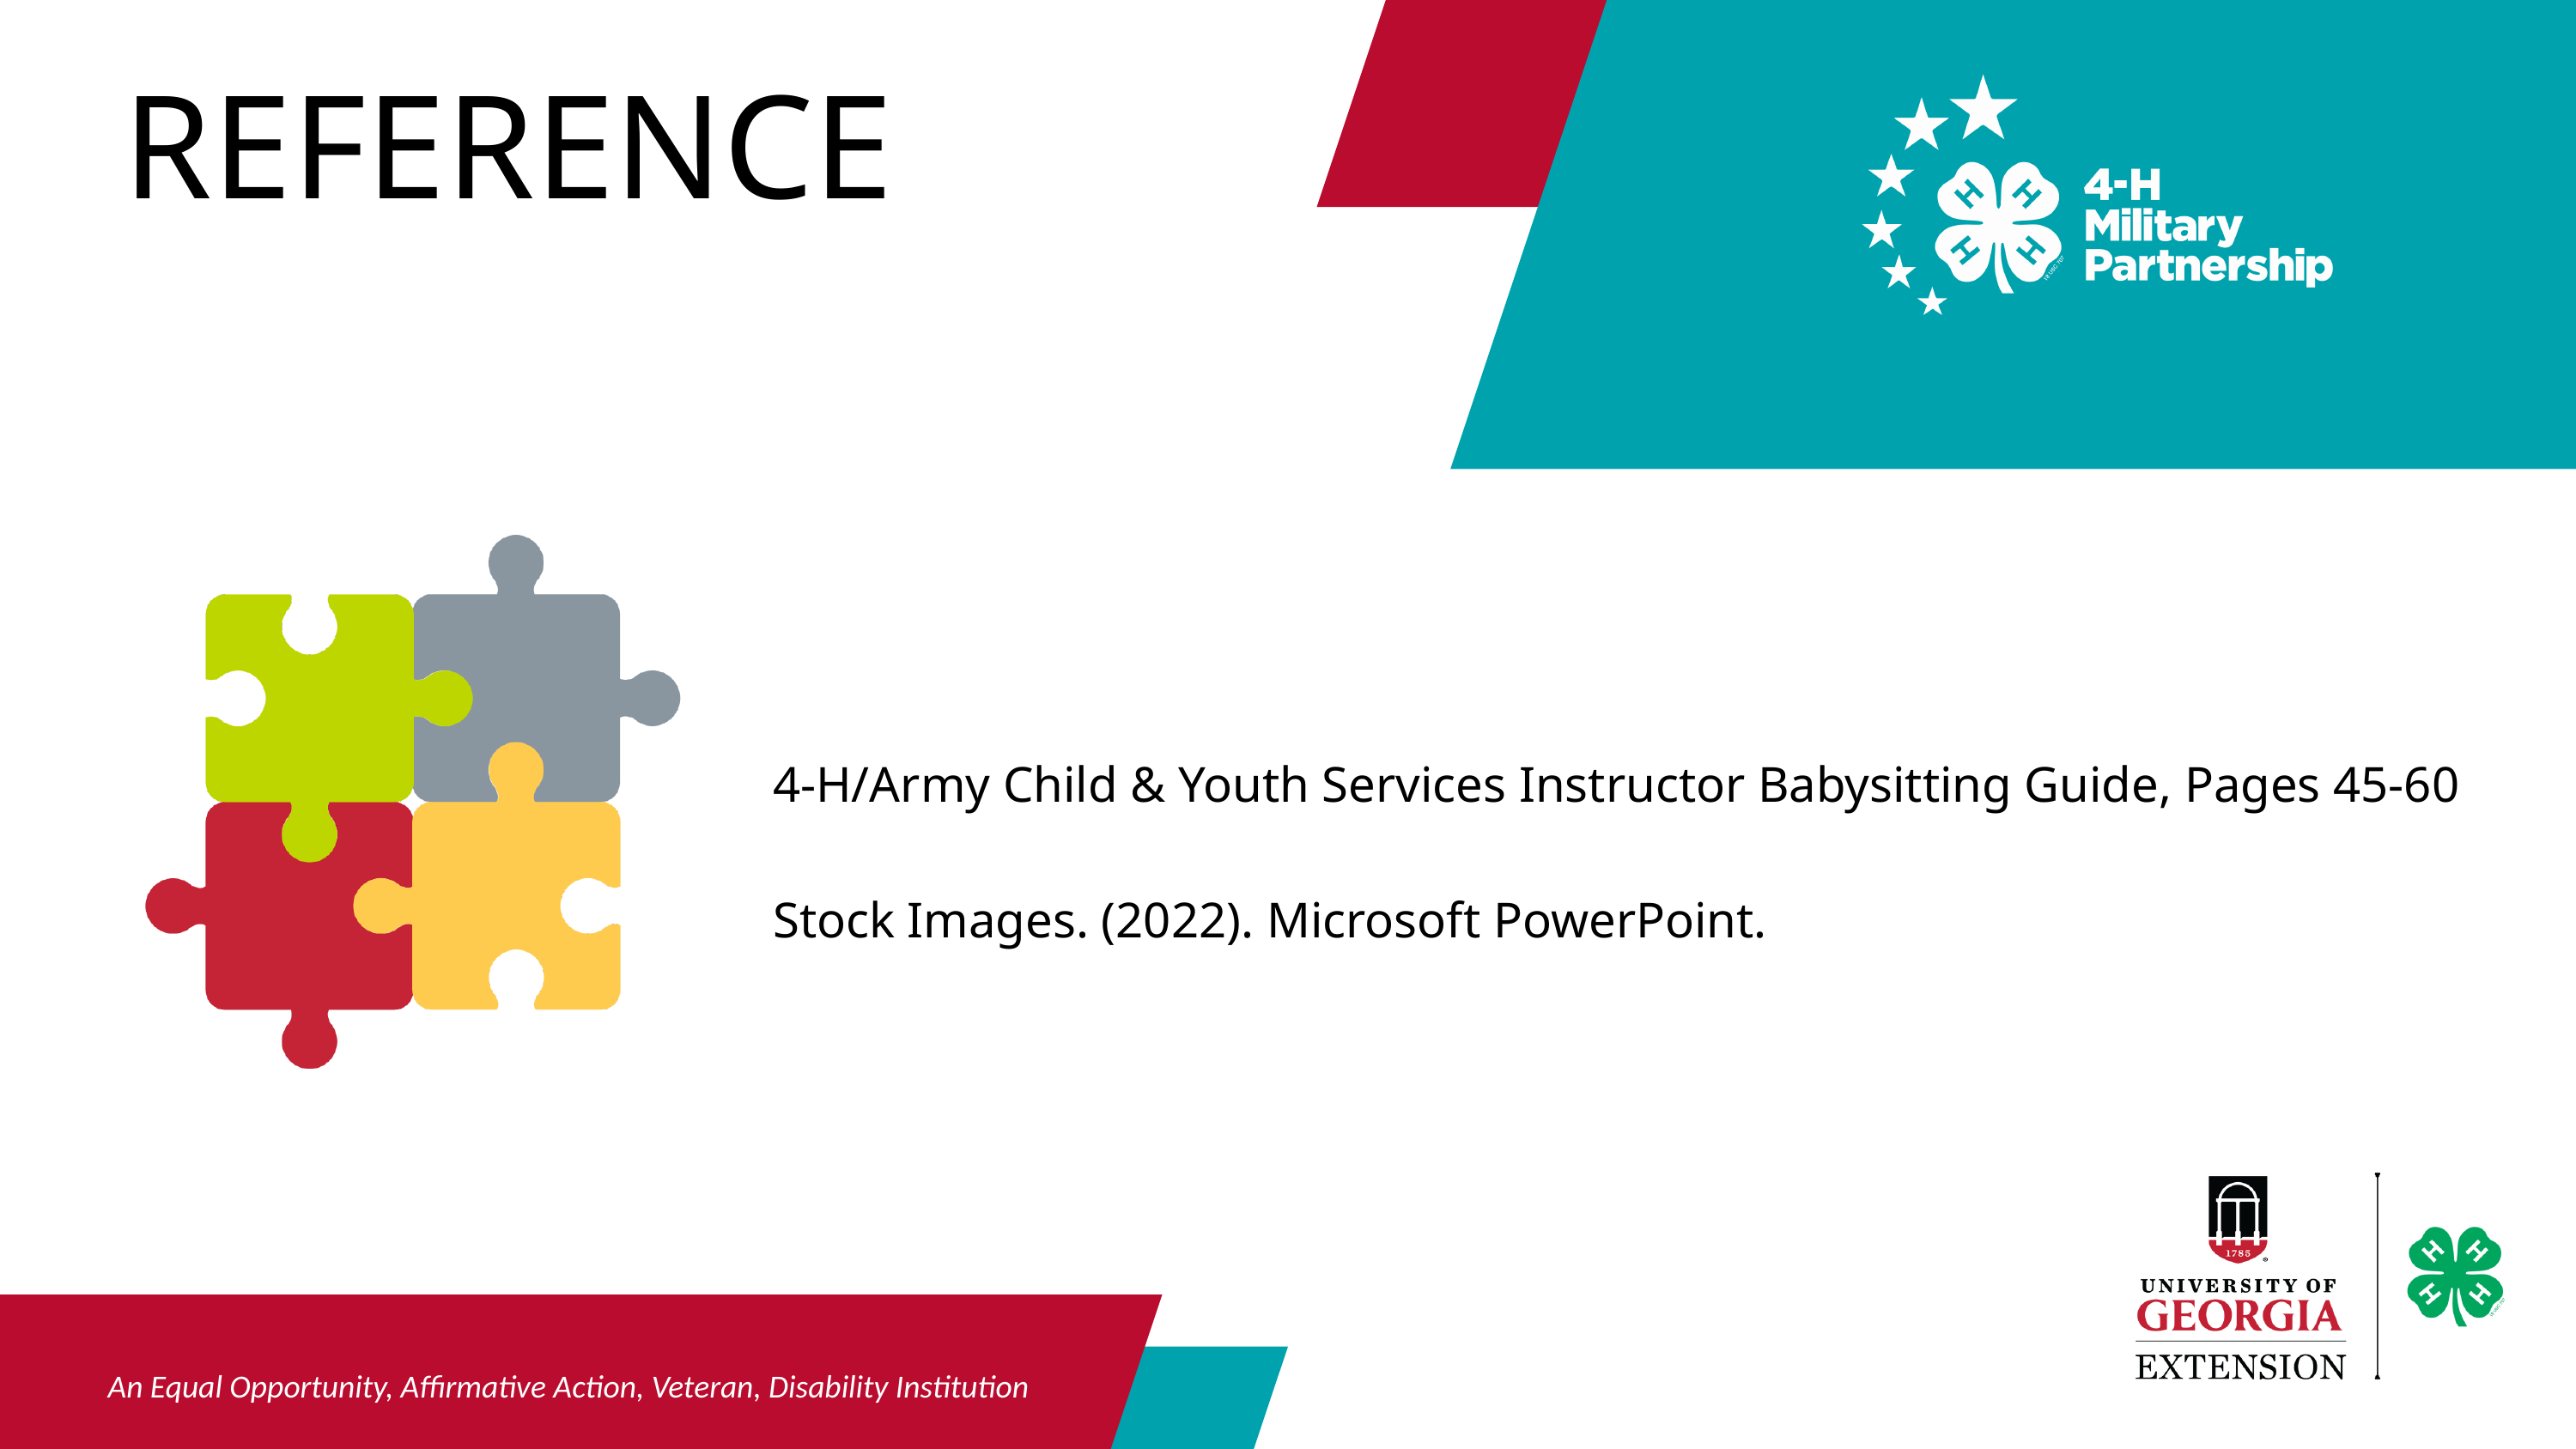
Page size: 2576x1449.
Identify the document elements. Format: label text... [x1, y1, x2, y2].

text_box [1316, 0, 1444, 208]
picture [1862, 74, 2333, 315]
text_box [1169, 1346, 1289, 1449]
picture [144, 535, 681, 1069]
text_box REFERENCE [124, 89, 1349, 227]
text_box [0, 1294, 1163, 1449]
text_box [1449, 0, 2576, 470]
text_box 4-H/Army Child & Youth Services Instructor Babysitting Guide, Pages 45-60 Stock Images. (2022). Microsoft PowerPoint. [773, 743, 2576, 1015]
picture [2136, 1173, 2505, 1379]
